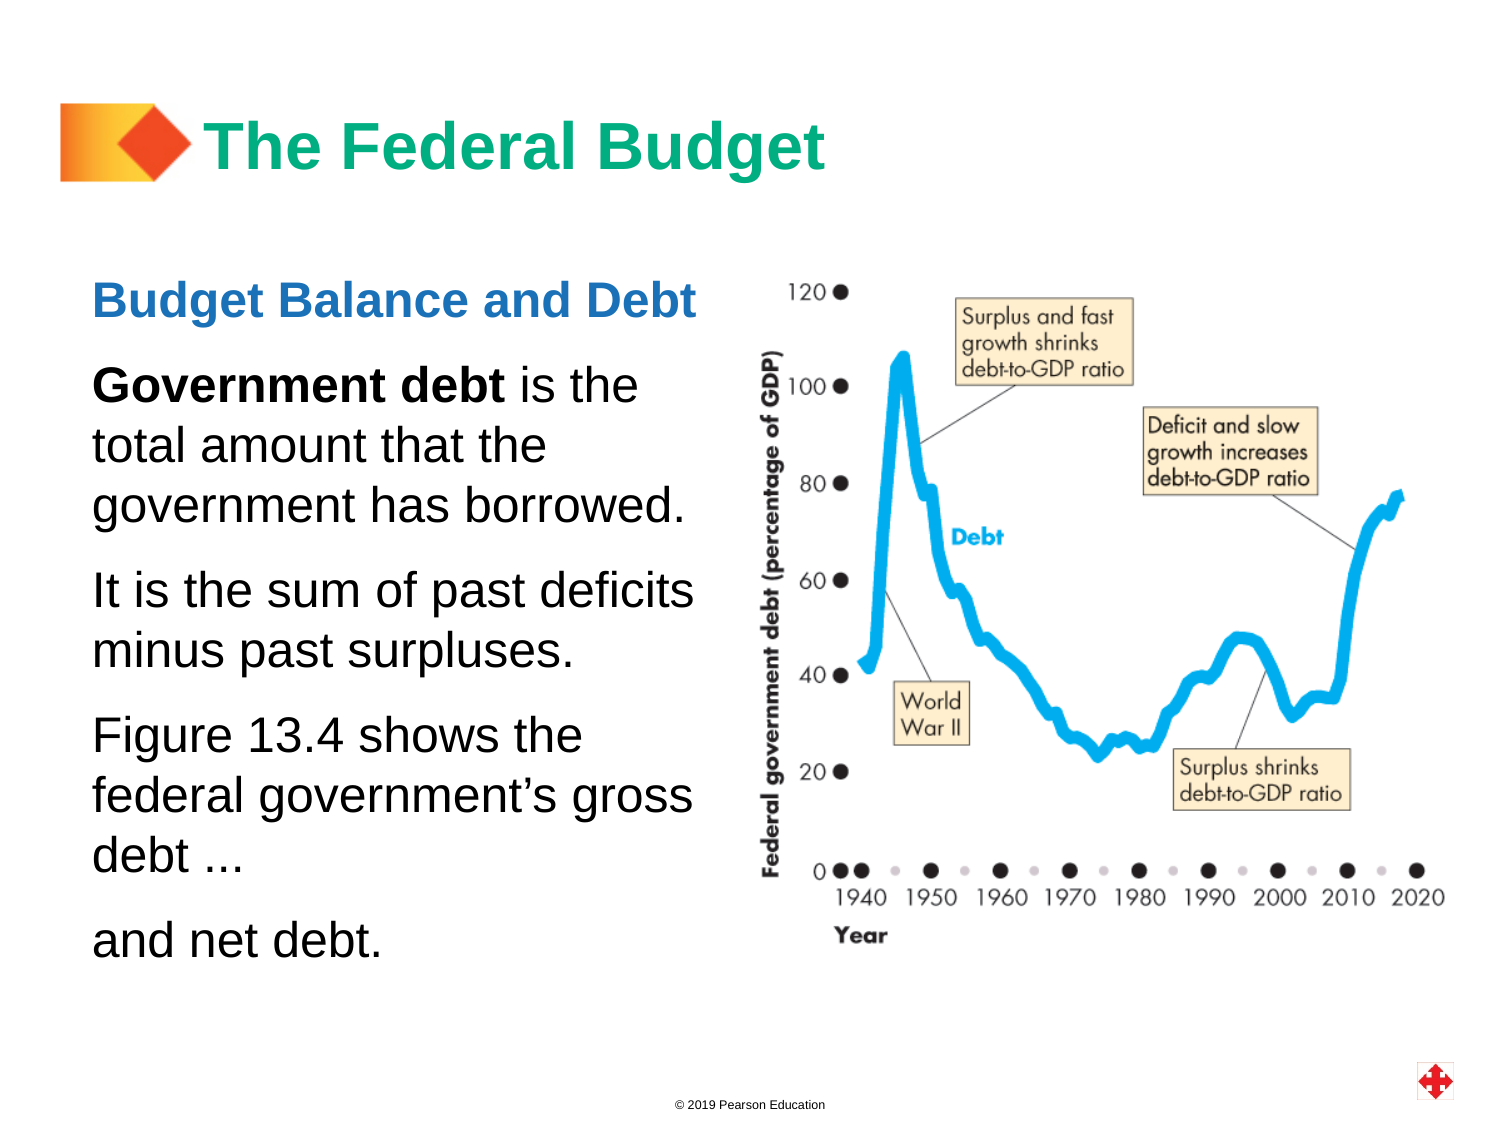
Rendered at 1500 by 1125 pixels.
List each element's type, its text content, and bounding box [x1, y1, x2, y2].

title The Federal Budget [188, 50, 1364, 236]
picture [59, 102, 188, 184]
picture [1417, 1062, 1455, 1100]
picture [749, 271, 1452, 955]
list Budget Balance and Debt Government debt is the total amount that the government has borrowed. It is the sum of past deficits minus past surpluses. Figure 13.4 shows the federal government’s gross debt ... and net debt. [59, 259, 725, 1025]
